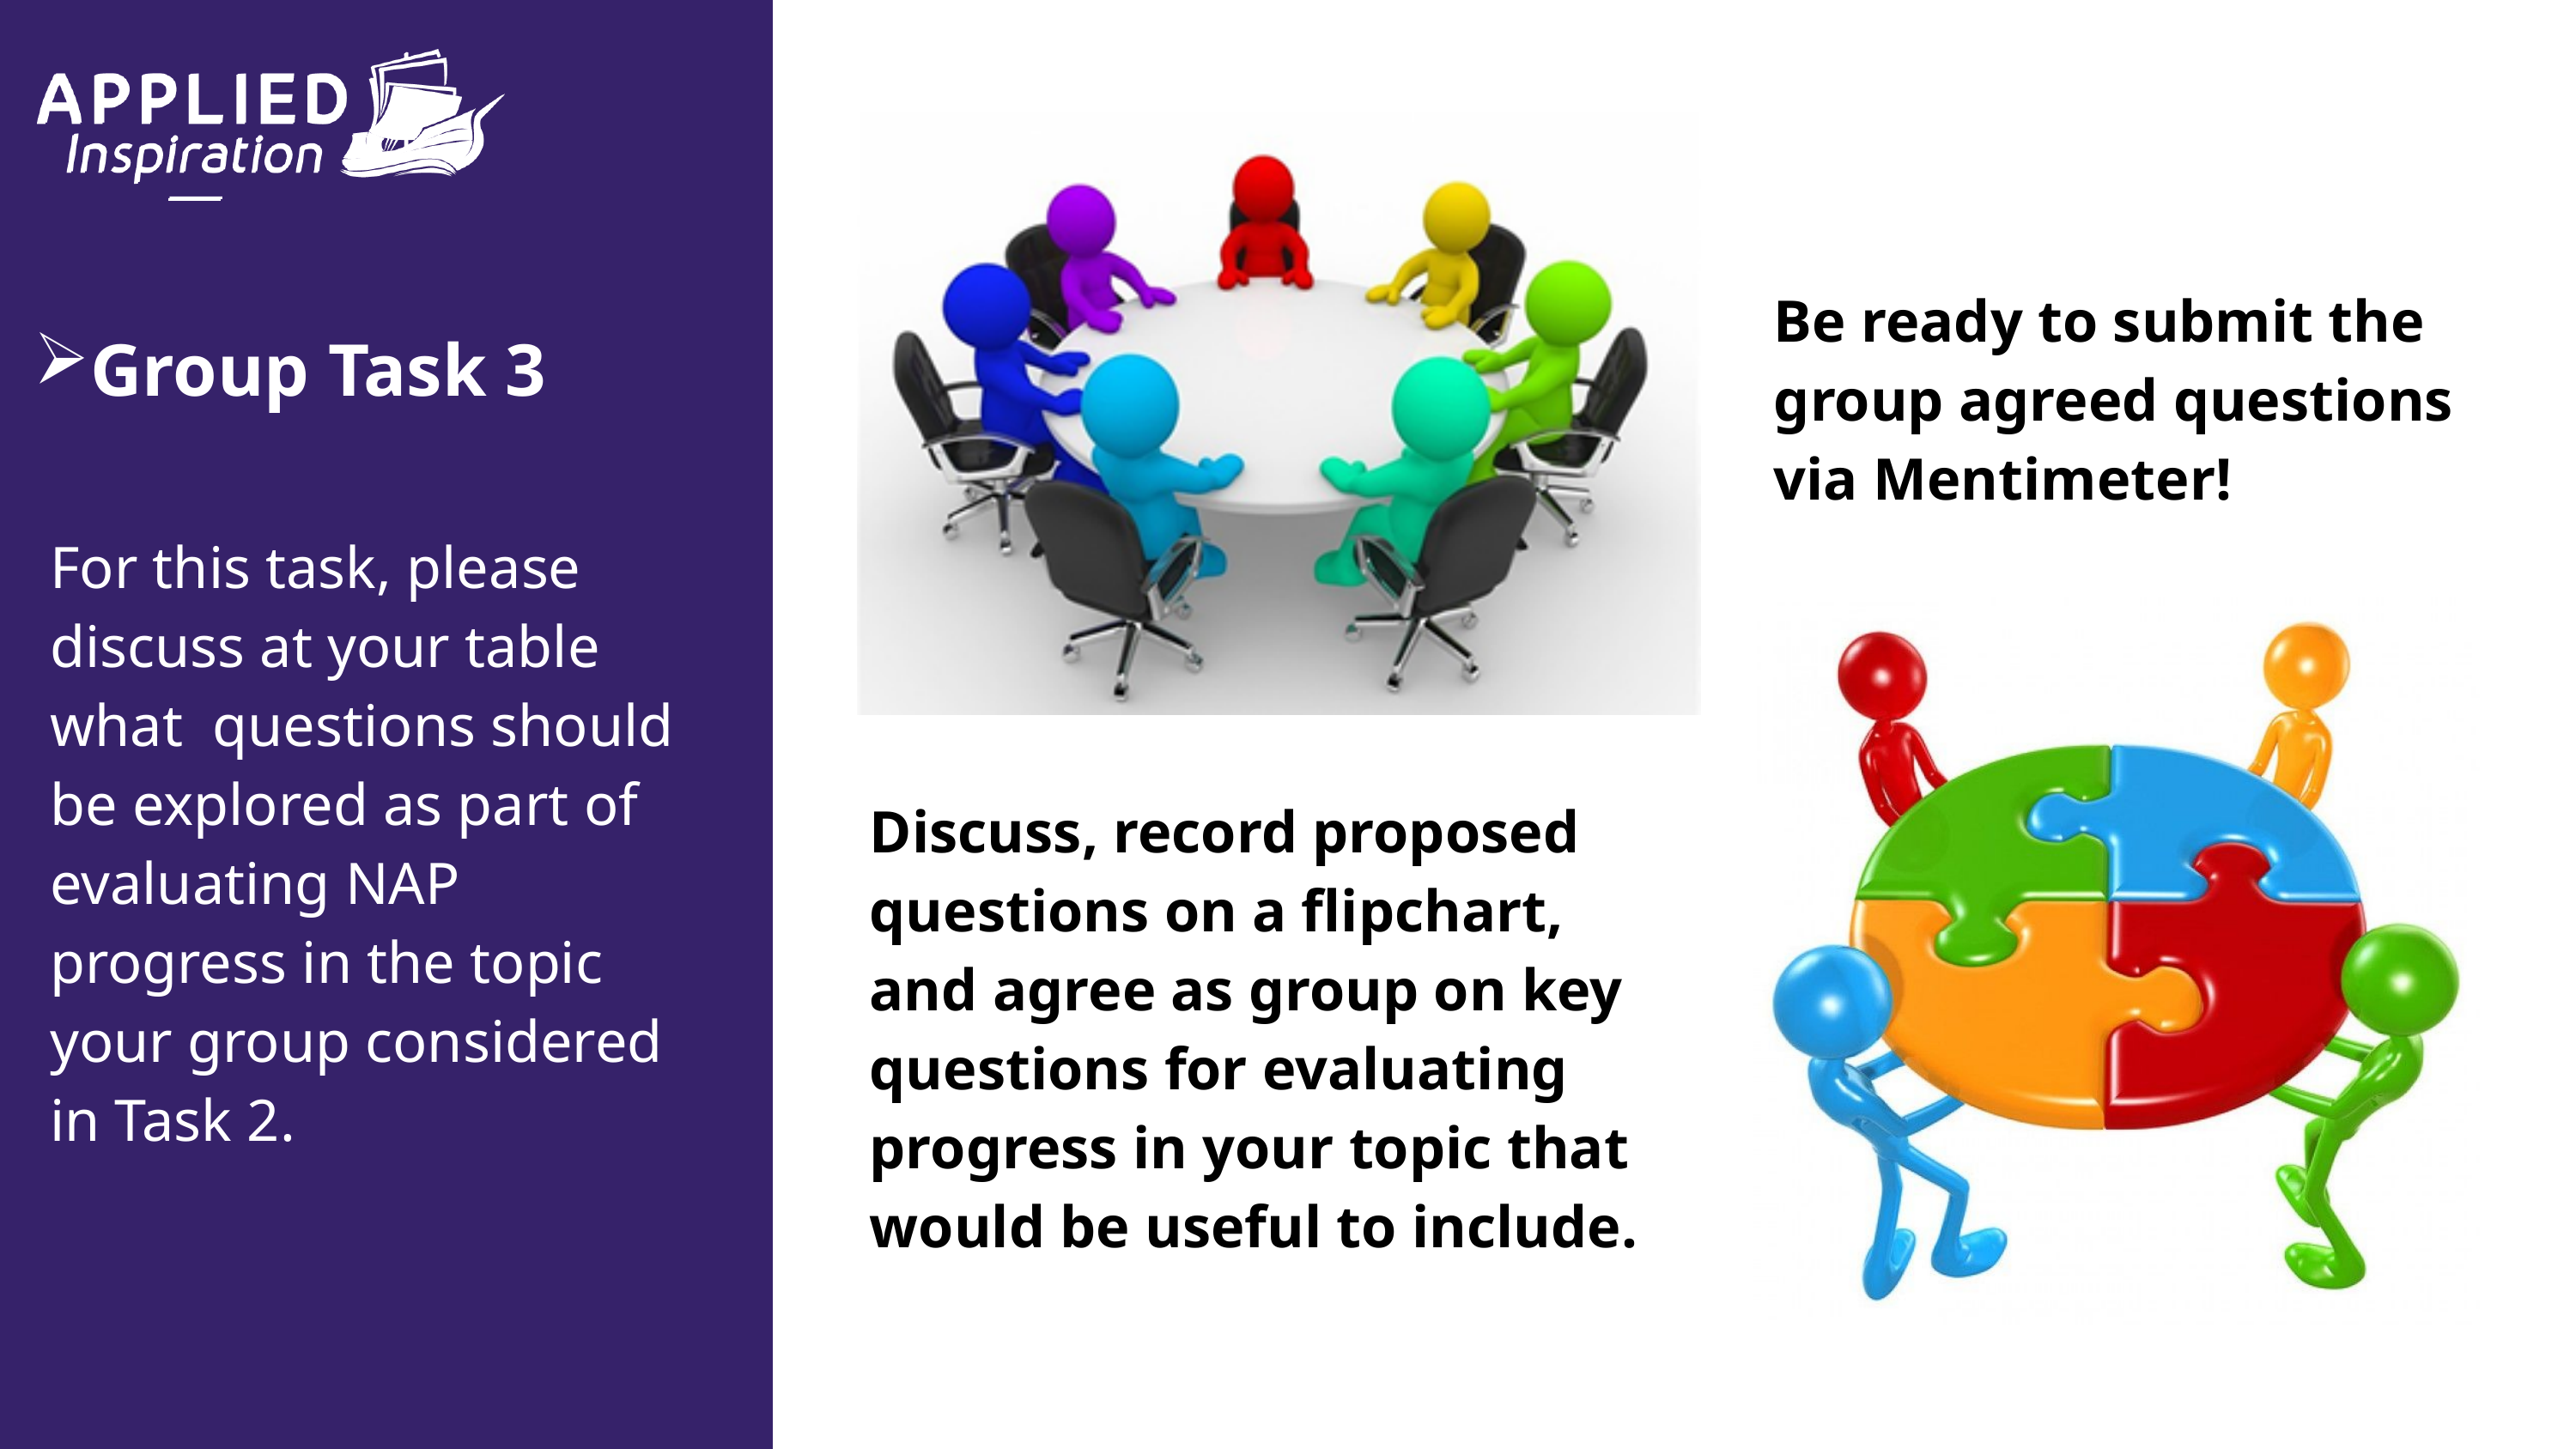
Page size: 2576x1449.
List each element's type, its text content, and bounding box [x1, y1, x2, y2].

picture [37, 49, 505, 201]
text_box Group Task 3 [21, 318, 730, 417]
picture [856, 112, 1701, 715]
picture [1753, 597, 2481, 1325]
text_box For this task, please discuss at your table what questions should be explored as part of evaluating NAP progress in the topic your group considered in Task 2. [37, 514, 697, 1159]
text_box Discuss, record proposed questions on a flipchart, and agree as group on key questions for evaluating progress in your topic that would be useful to include. [856, 779, 1701, 1265]
text_box Be ready to submit the group agreed questions via Mentimeter! [1761, 268, 2507, 518]
